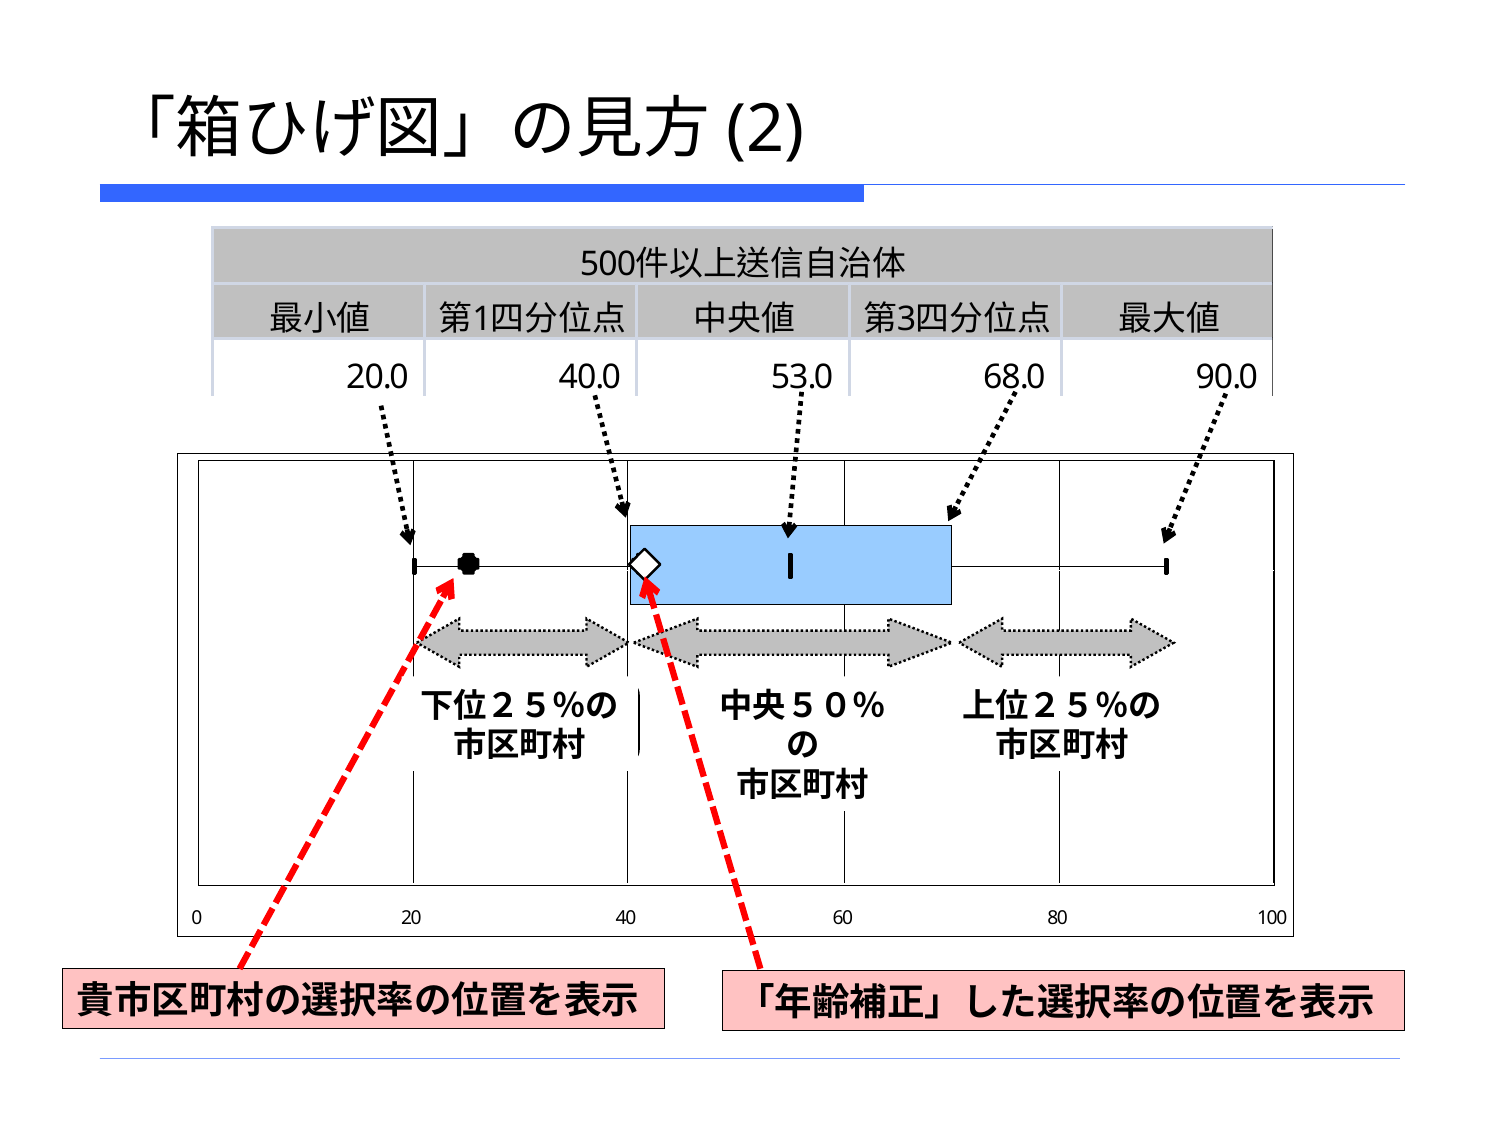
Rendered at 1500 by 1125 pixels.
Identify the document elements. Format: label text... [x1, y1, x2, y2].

picture [210, 226, 1276, 400]
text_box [947, 391, 1016, 522]
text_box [380, 405, 411, 546]
text_box 貴市区町村の選択率の位置を表示 [62, 968, 665, 1029]
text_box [1163, 393, 1227, 544]
picture [162, 438, 1306, 951]
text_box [787, 391, 802, 539]
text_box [239, 577, 454, 969]
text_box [594, 395, 627, 518]
text_box 「年齢補正」した選択率の位置を表示 [722, 970, 1405, 1031]
title 「箱ひげ図」の見方(2) [93, 49, 1407, 173]
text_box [644, 576, 761, 969]
